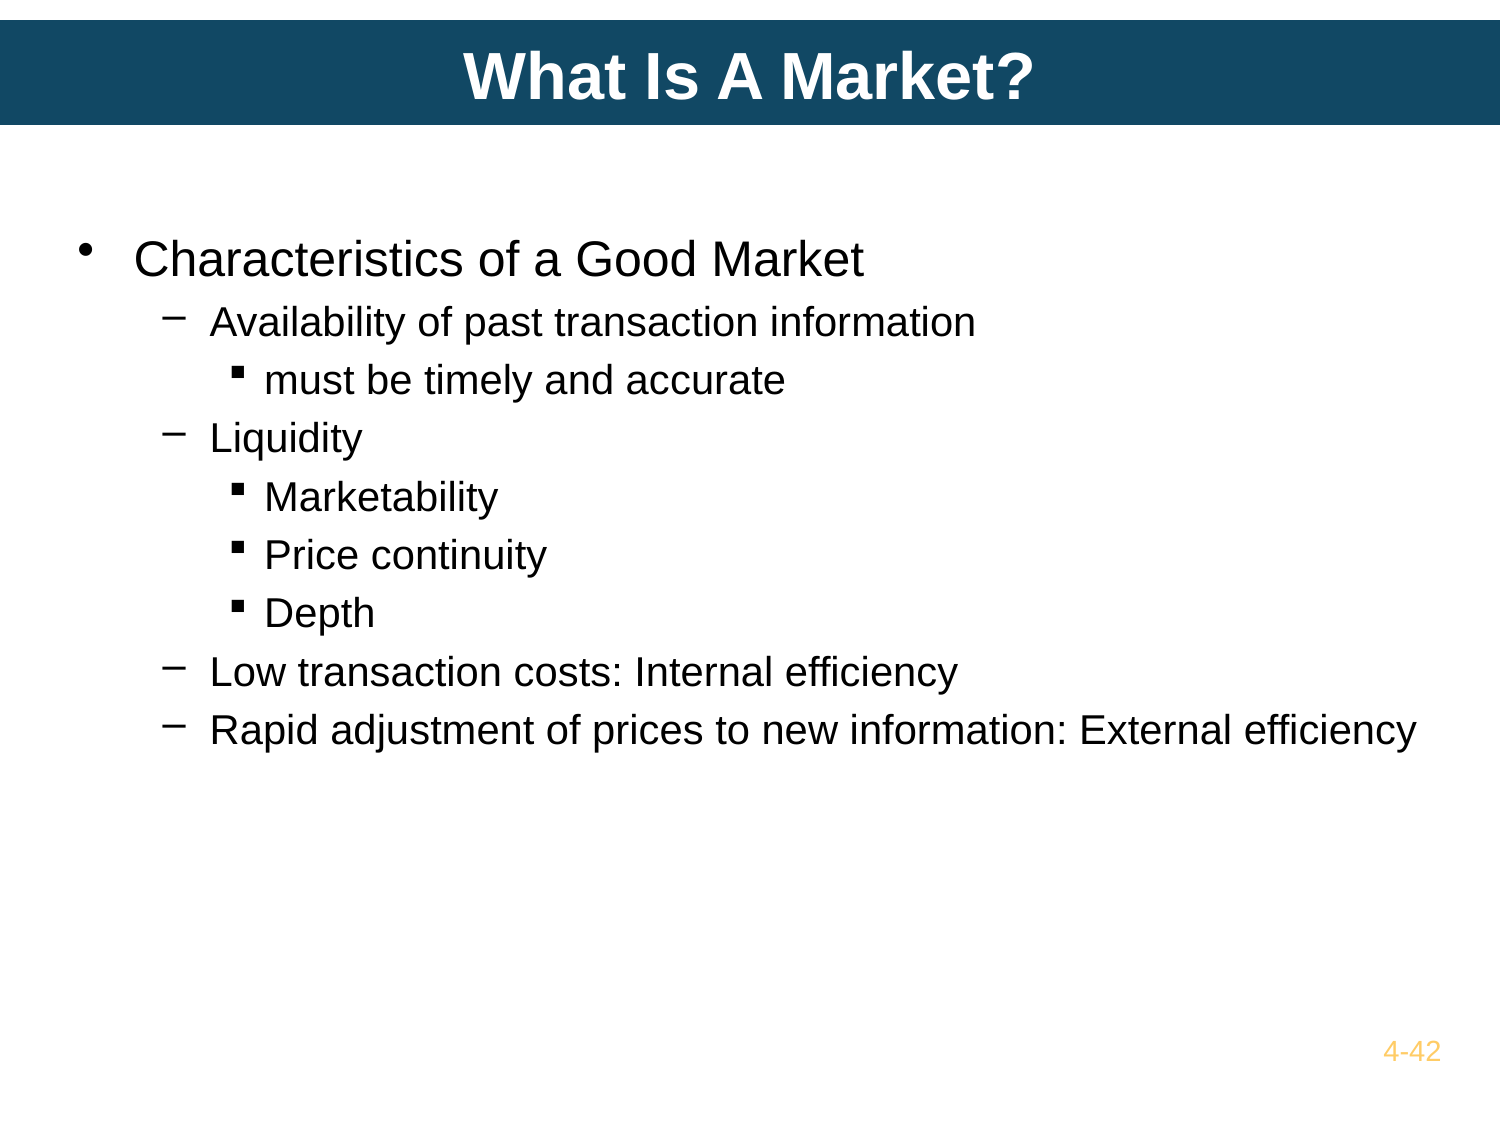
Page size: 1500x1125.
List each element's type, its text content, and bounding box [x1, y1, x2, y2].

list Characteristics of a Good Market Availability of past transaction information must be timely and accurate Liquidity Marketability Price continuity Depth Low transaction costs: Internal efficiency Rapid adjustment of prices to new information: External efficiency [62, 212, 1450, 1013]
title What Is A Market? [0, 20, 1500, 125]
slide_number 4-42 [1325, 1025, 1500, 1088]
